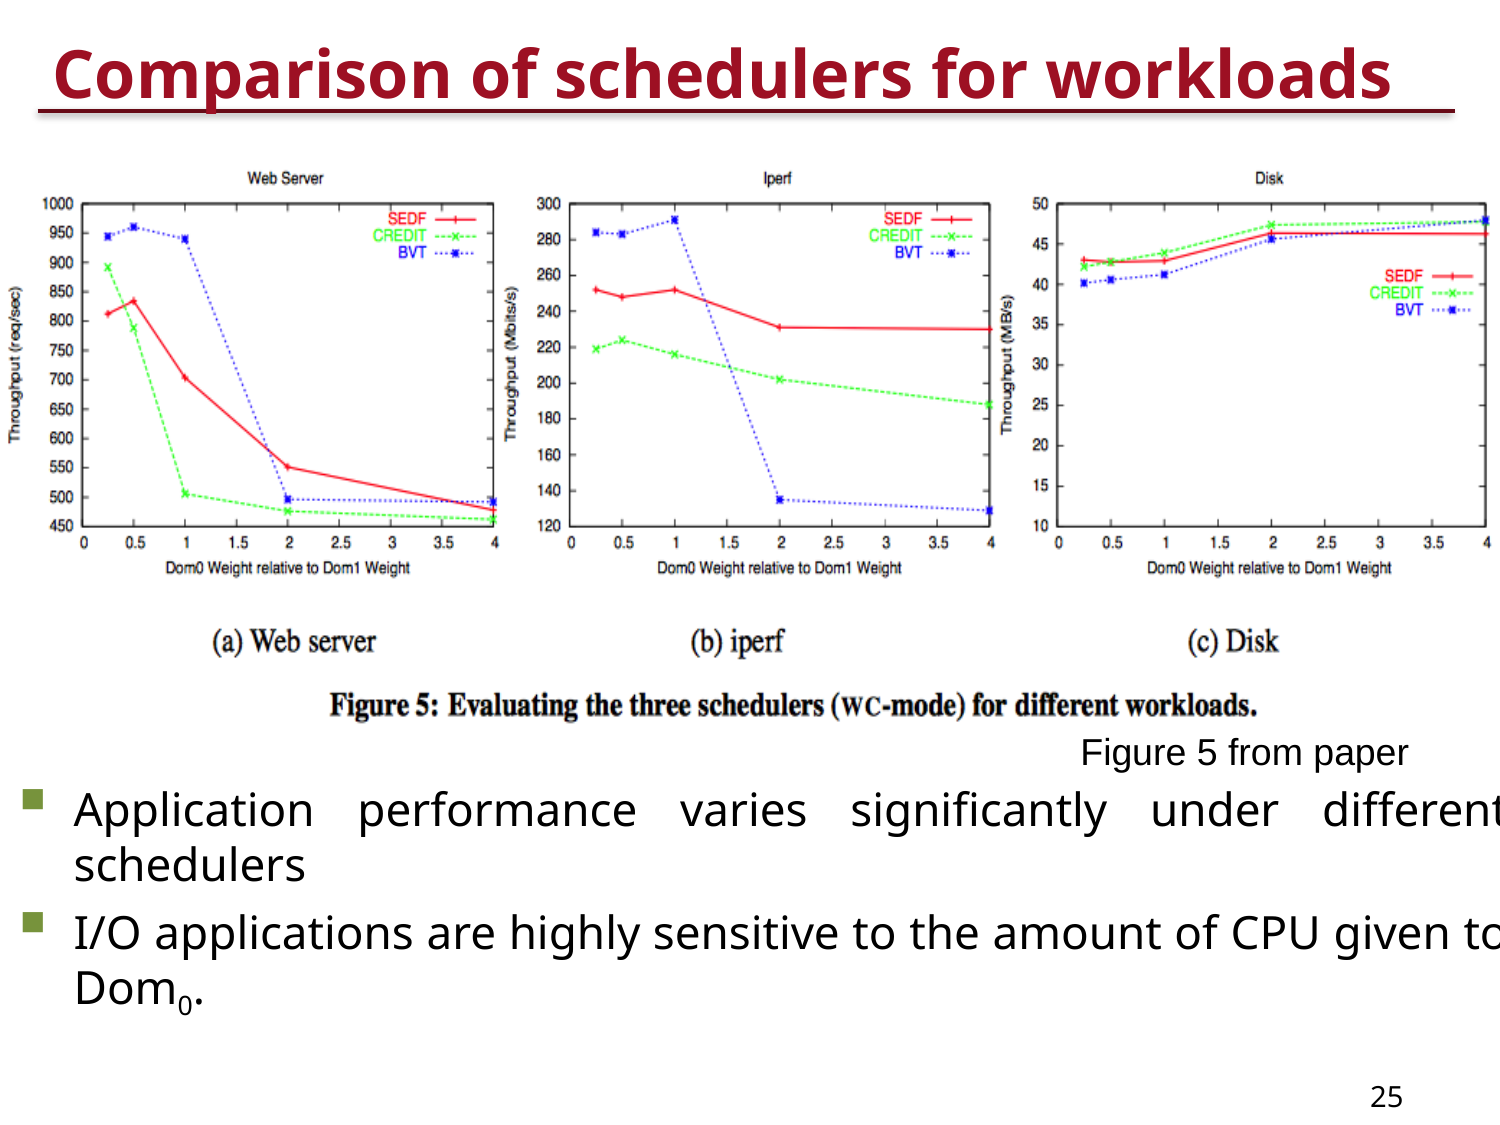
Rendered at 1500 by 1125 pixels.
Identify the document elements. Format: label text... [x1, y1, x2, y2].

text_box Figure 5 from paper [1065, 740, 1425, 781]
list Application performance varies significantly under different schedulers I/O applications are highly sensitive to the amount of CPU given to Dom0. [2, 773, 1500, 1034]
picture [0, 157, 1500, 733]
title Comparison of schedulers for workloads [37, 0, 1472, 121]
text_box 25 [1355, 1071, 1467, 1120]
